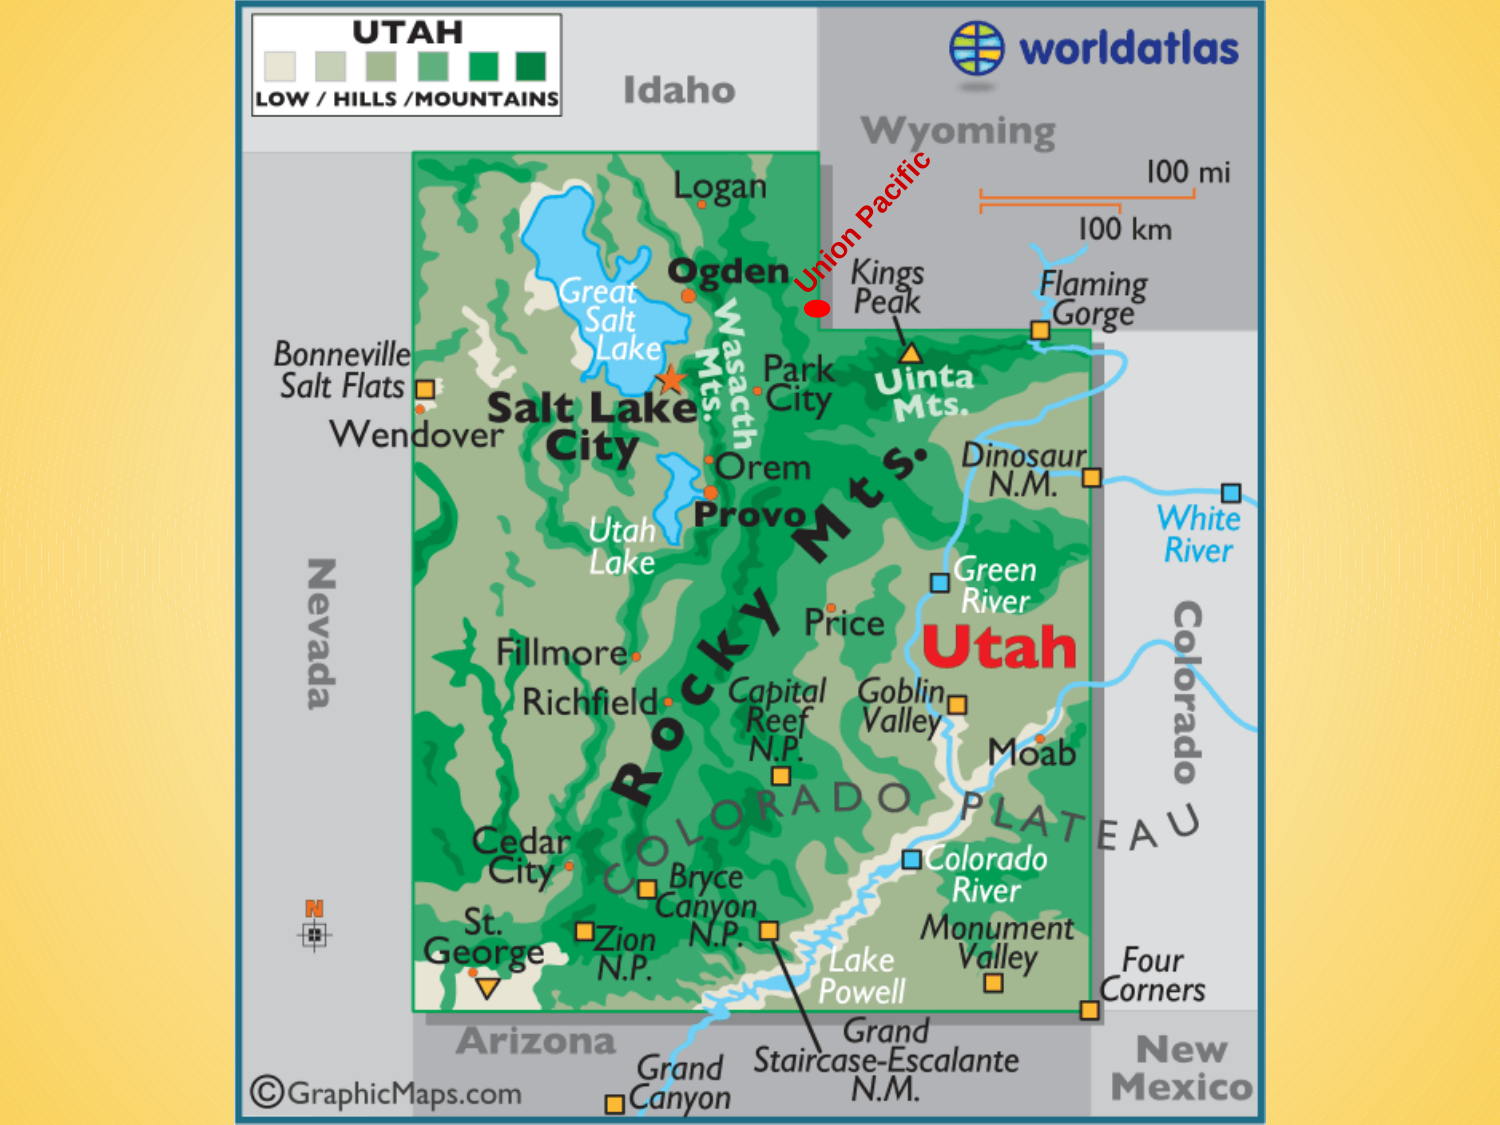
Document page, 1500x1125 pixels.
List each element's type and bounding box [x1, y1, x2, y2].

picture [234, 0, 1266, 1125]
